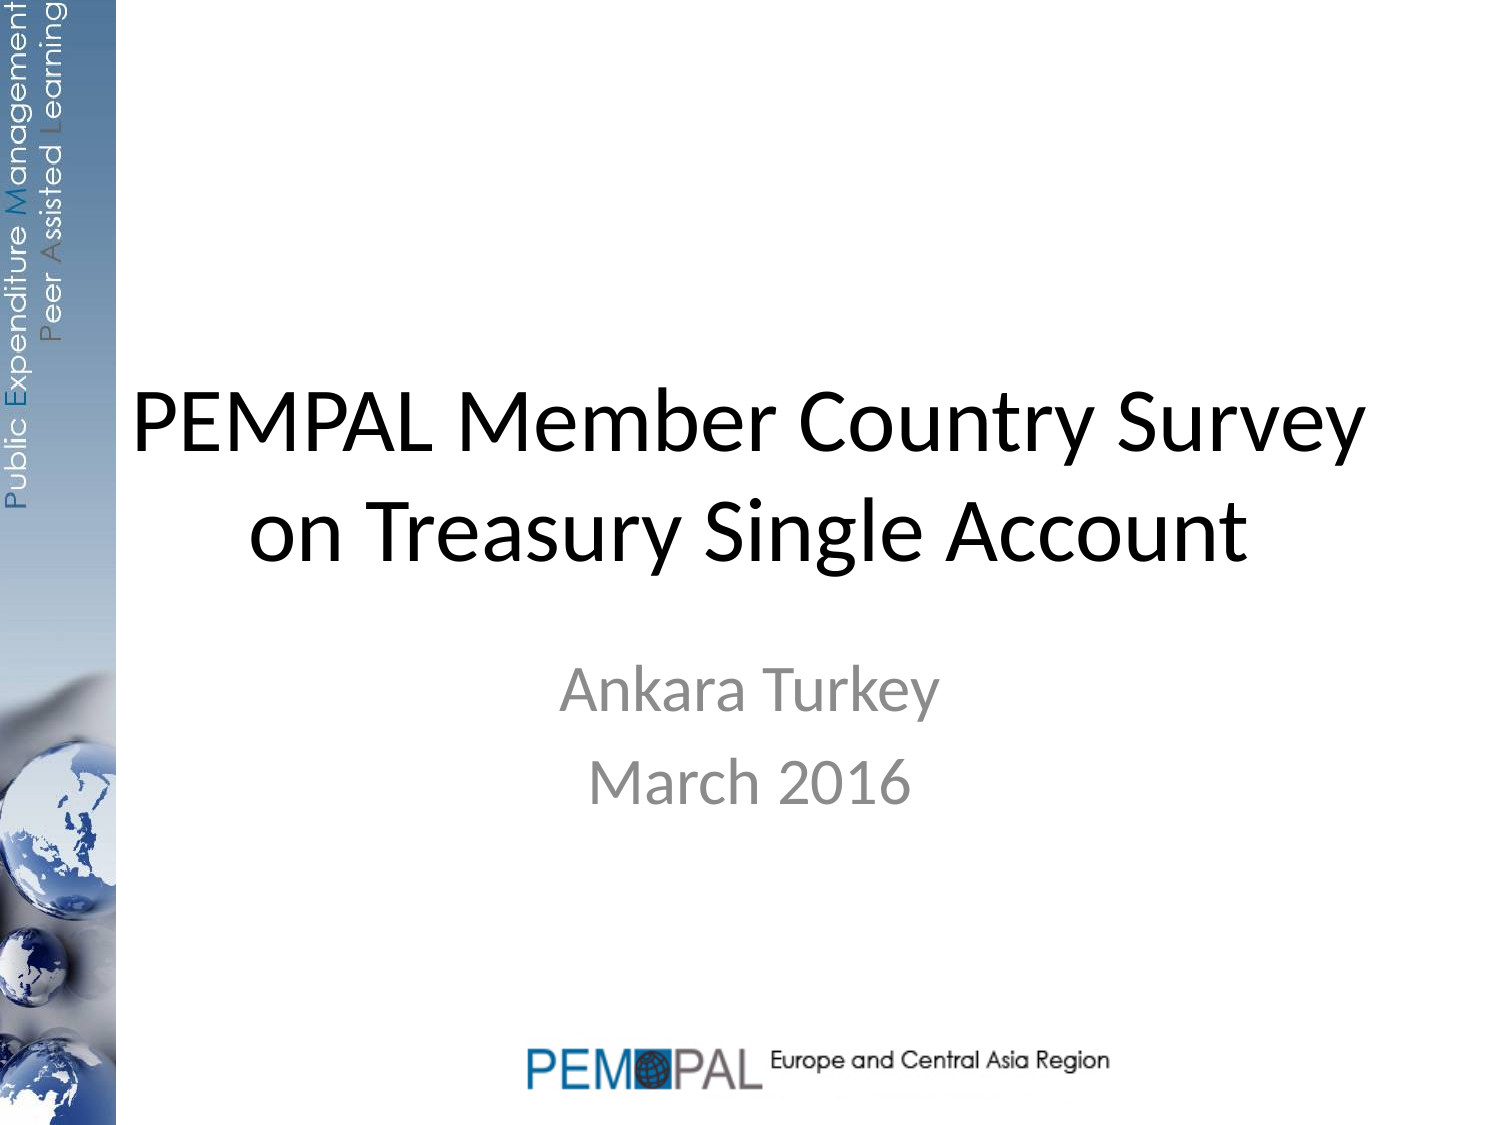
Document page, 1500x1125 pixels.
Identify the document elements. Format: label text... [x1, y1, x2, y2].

subtitle Ankara Turkey March 2016 [225, 637, 1275, 925]
title PEMPAL Member Country Survey on Treasury Single Account [112, 349, 1388, 591]
picture [0, 0, 116, 1125]
picture [525, 1037, 1113, 1100]
